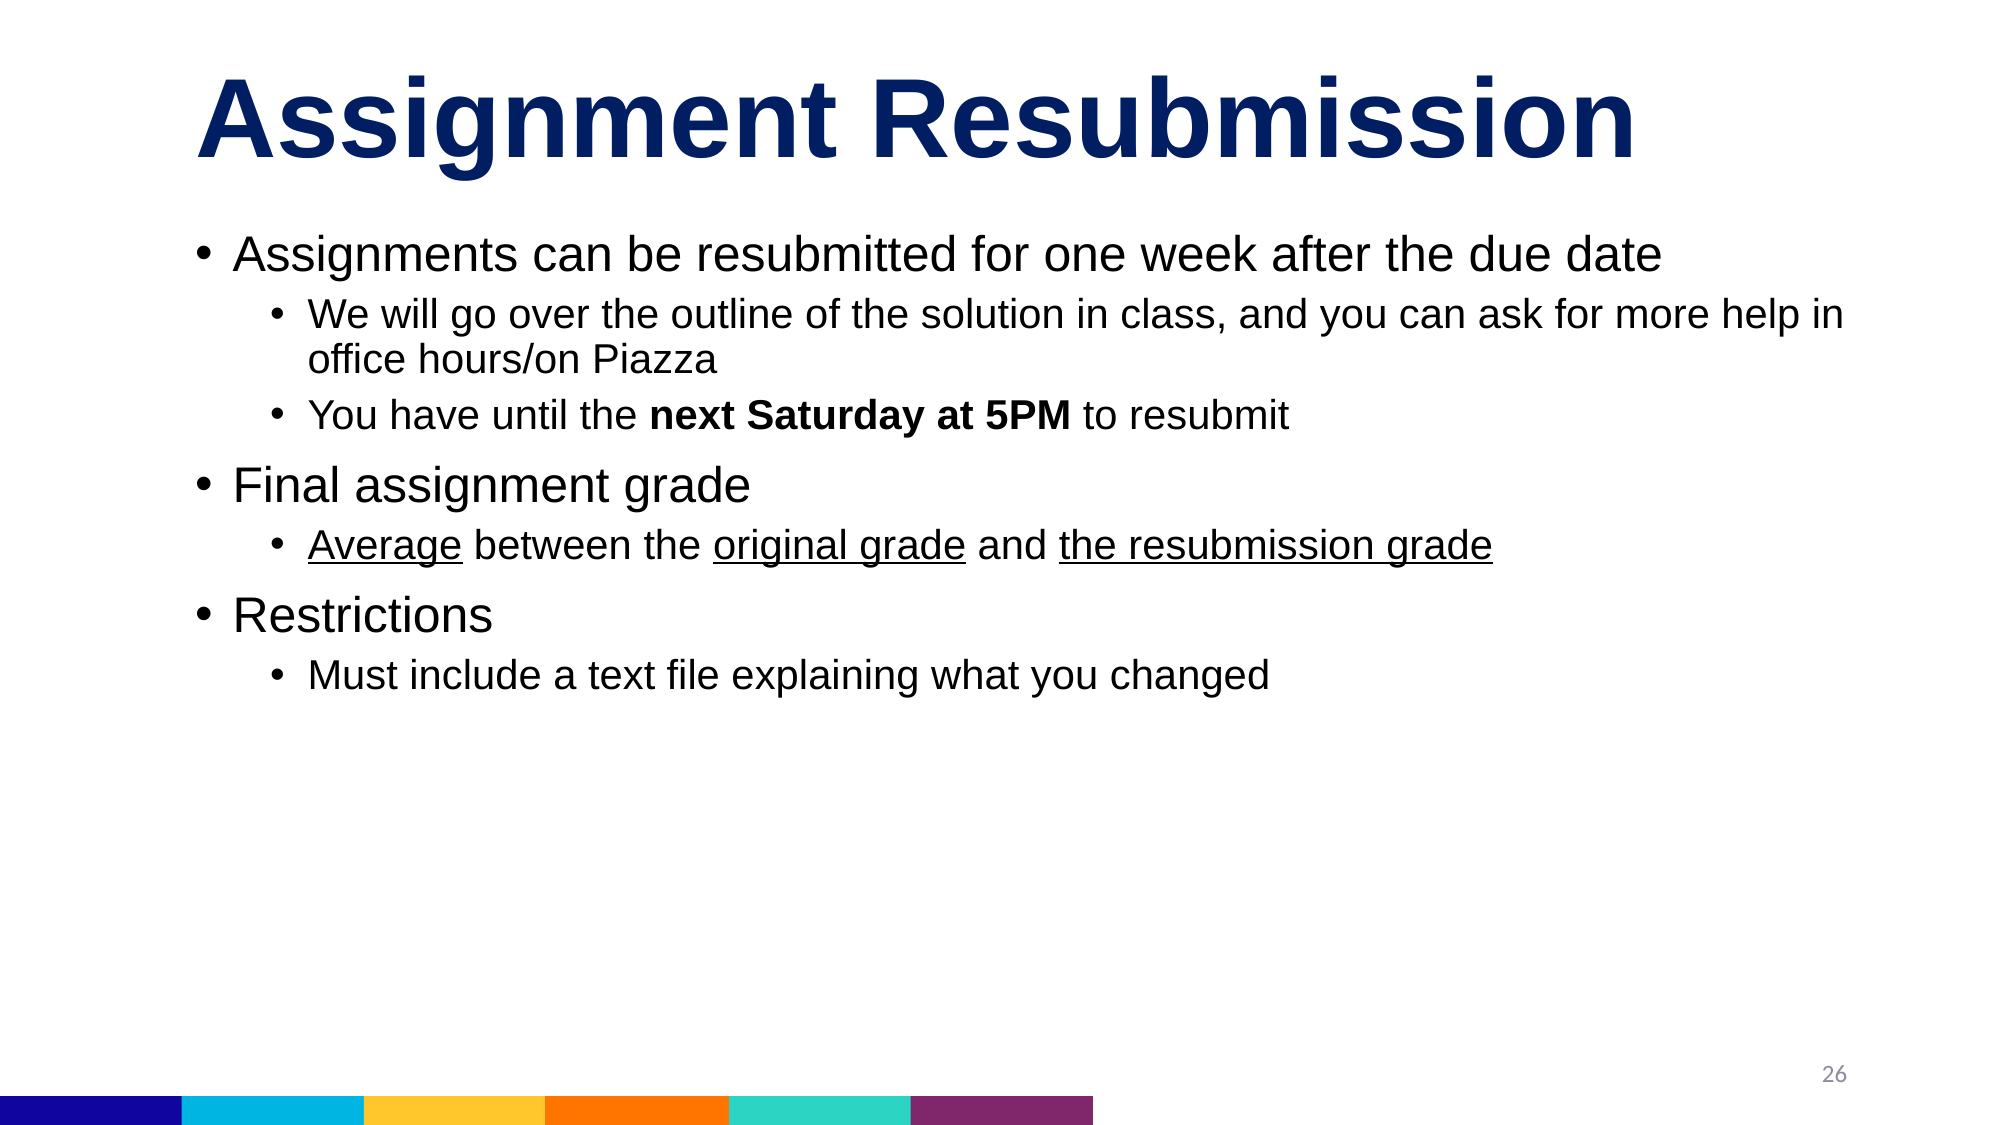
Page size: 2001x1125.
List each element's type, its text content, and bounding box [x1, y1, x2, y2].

list Assignments can be resubmitted for one week after the due date We will go over the outline of the solution in class, and you can ask for more help in office hours/on Piazza You have until the next Saturday at 5PM to resubmit Final assignment grade Average between the original grade and the resubmission grade Restrictions Must include a text file explaining what you changed [180, 220, 1877, 963]
title Assignment Resubmission [180, 63, 1830, 179]
slide_number 26 [1412, 1042, 1863, 1103]
